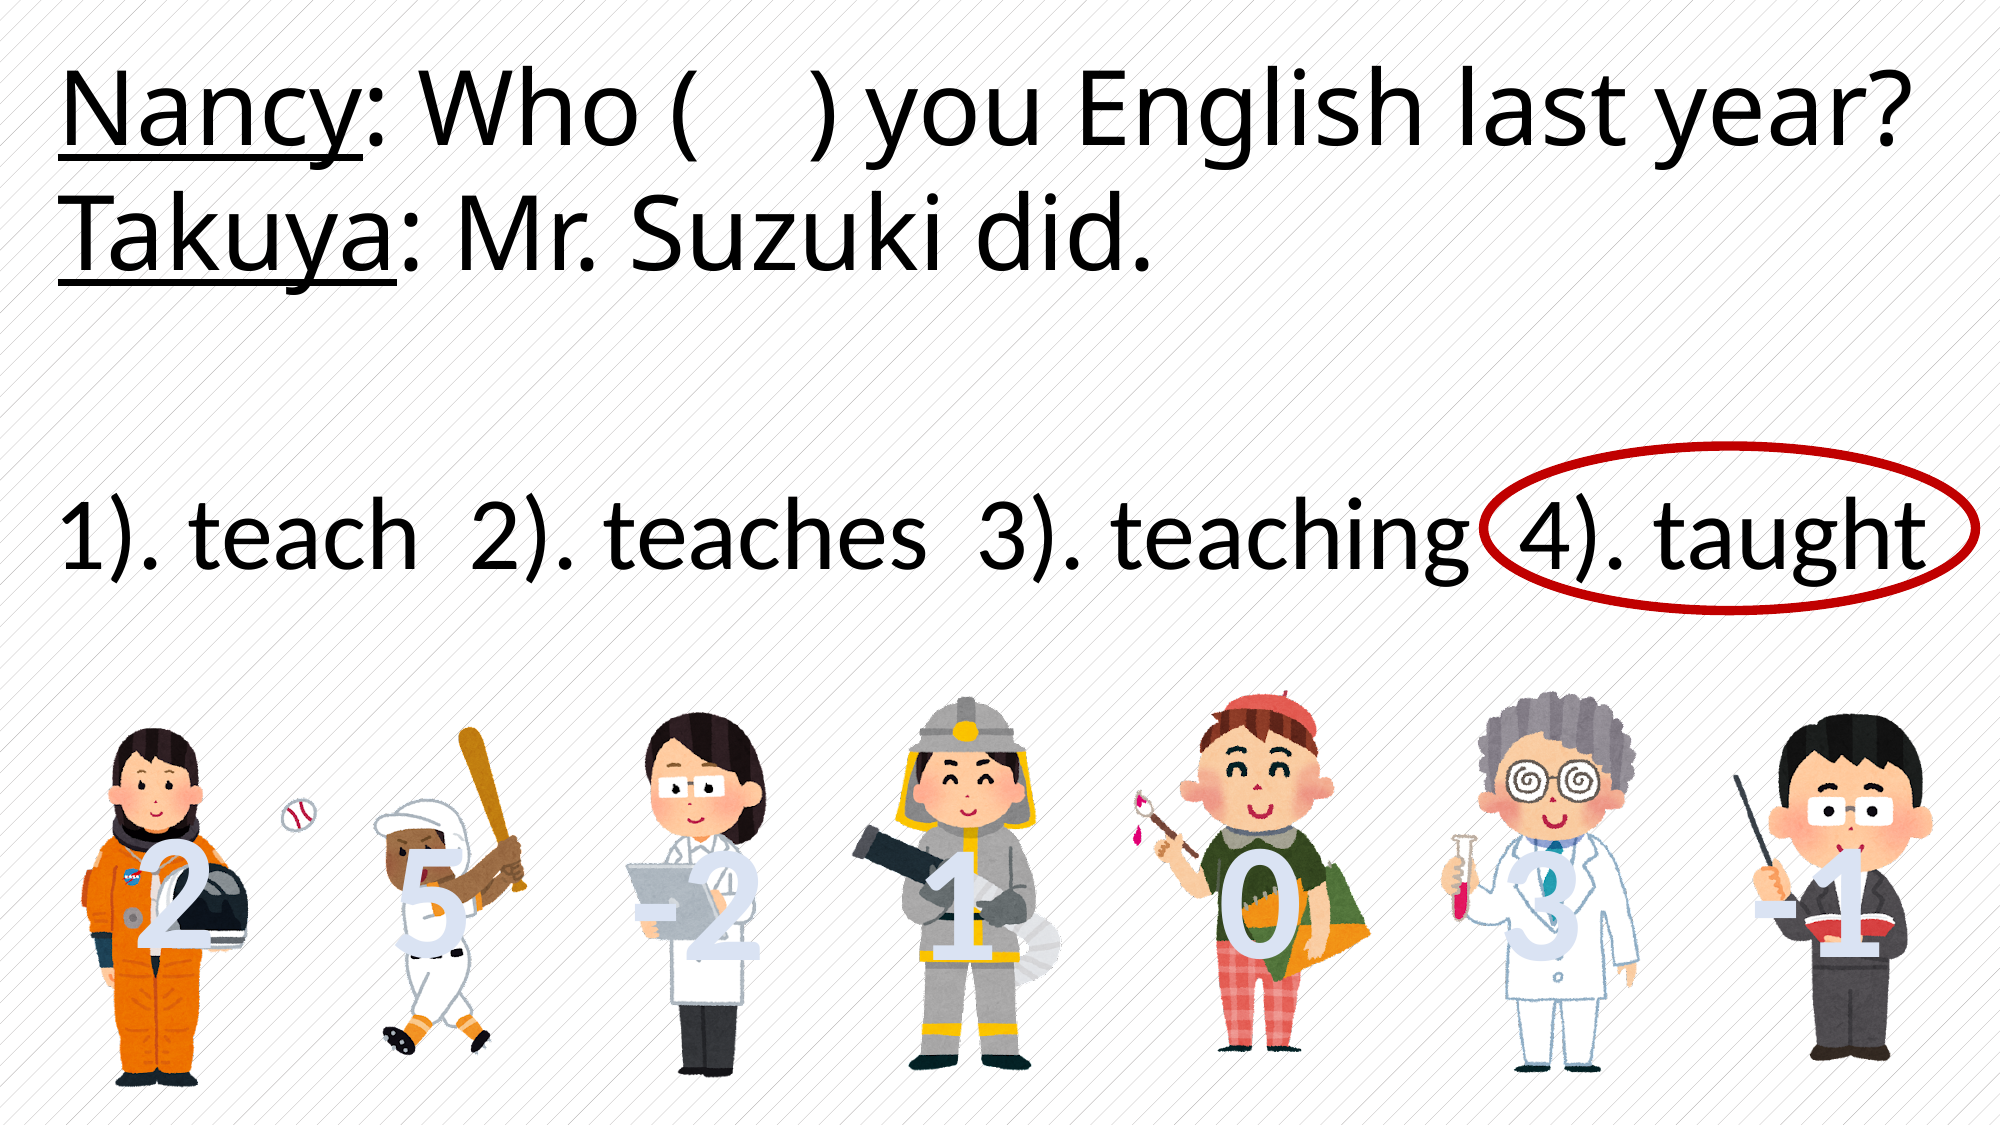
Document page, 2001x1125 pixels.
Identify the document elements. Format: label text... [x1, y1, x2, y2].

picture [1712, 686, 1958, 1074]
text_box Nancy: Who ( ) you English last year? Takuya: Mr. Suzuki did. [42, 34, 1976, 299]
text_box 1). teach 2). teaches 3). teaching 4). taught [1863, 457, 1980, 598]
picture [1127, 686, 1379, 1058]
text_box [1482, 444, 1977, 612]
picture [1429, 686, 1677, 1074]
picture [42, 710, 554, 1098]
picture [575, 686, 1089, 1087]
text_box 1). teach 2). teaches 3). teaching 4). taught [38, 457, 1596, 598]
